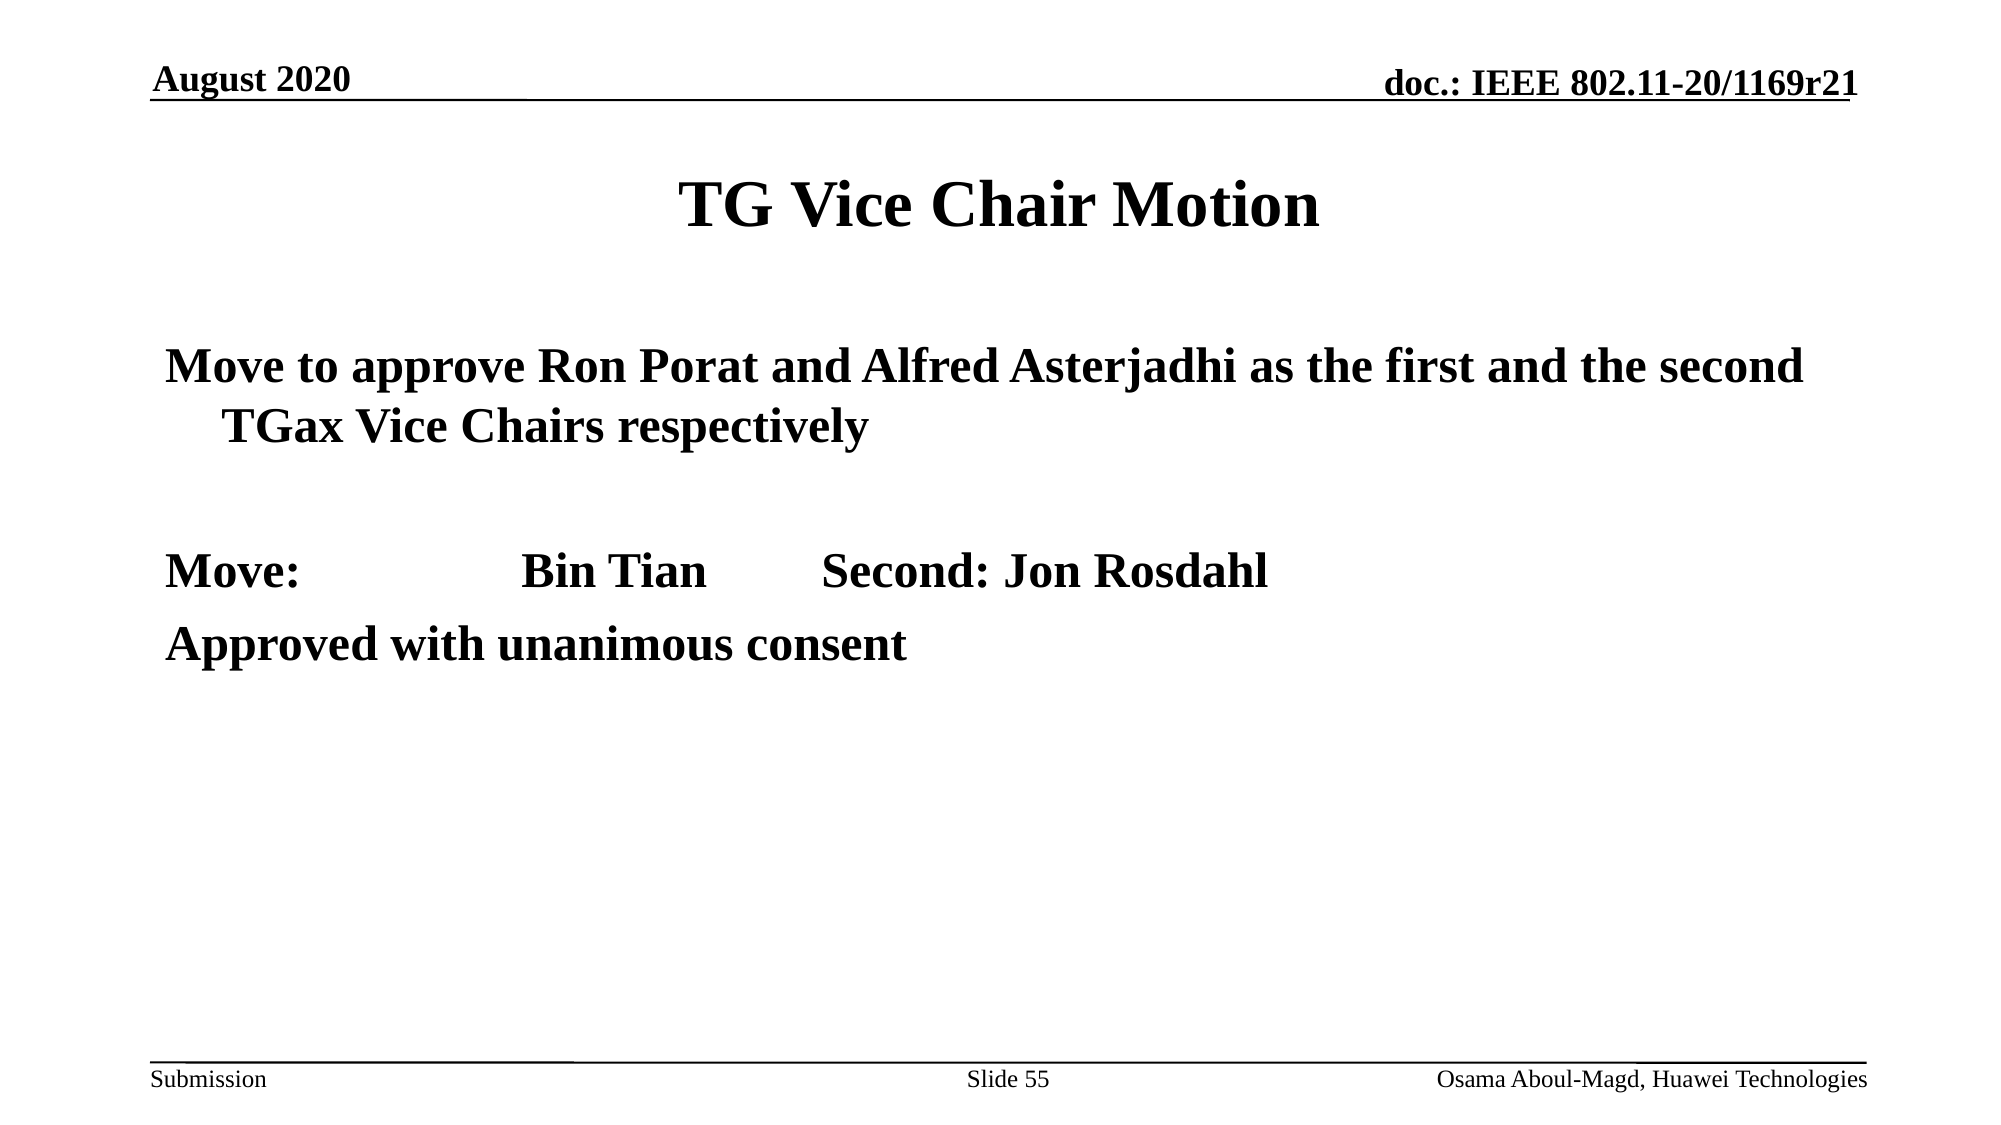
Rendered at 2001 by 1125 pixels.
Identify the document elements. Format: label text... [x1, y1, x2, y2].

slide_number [152, 54, 563, 100]
slide_number Slide 55 [950, 1061, 1067, 1123]
list Move to approve Ron Porat and Alfred Asterjadhi as the first and the second TGax Vice Chairs respectively Move: Bin Tian Second: Jon Rosdahl Approved with unanimous consent [149, 324, 1850, 1000]
footer Osama Aboul-Magd, Huawei Technologies [1171, 1061, 1869, 1093]
title TG Vice Chair Motion [149, 112, 1850, 288]
